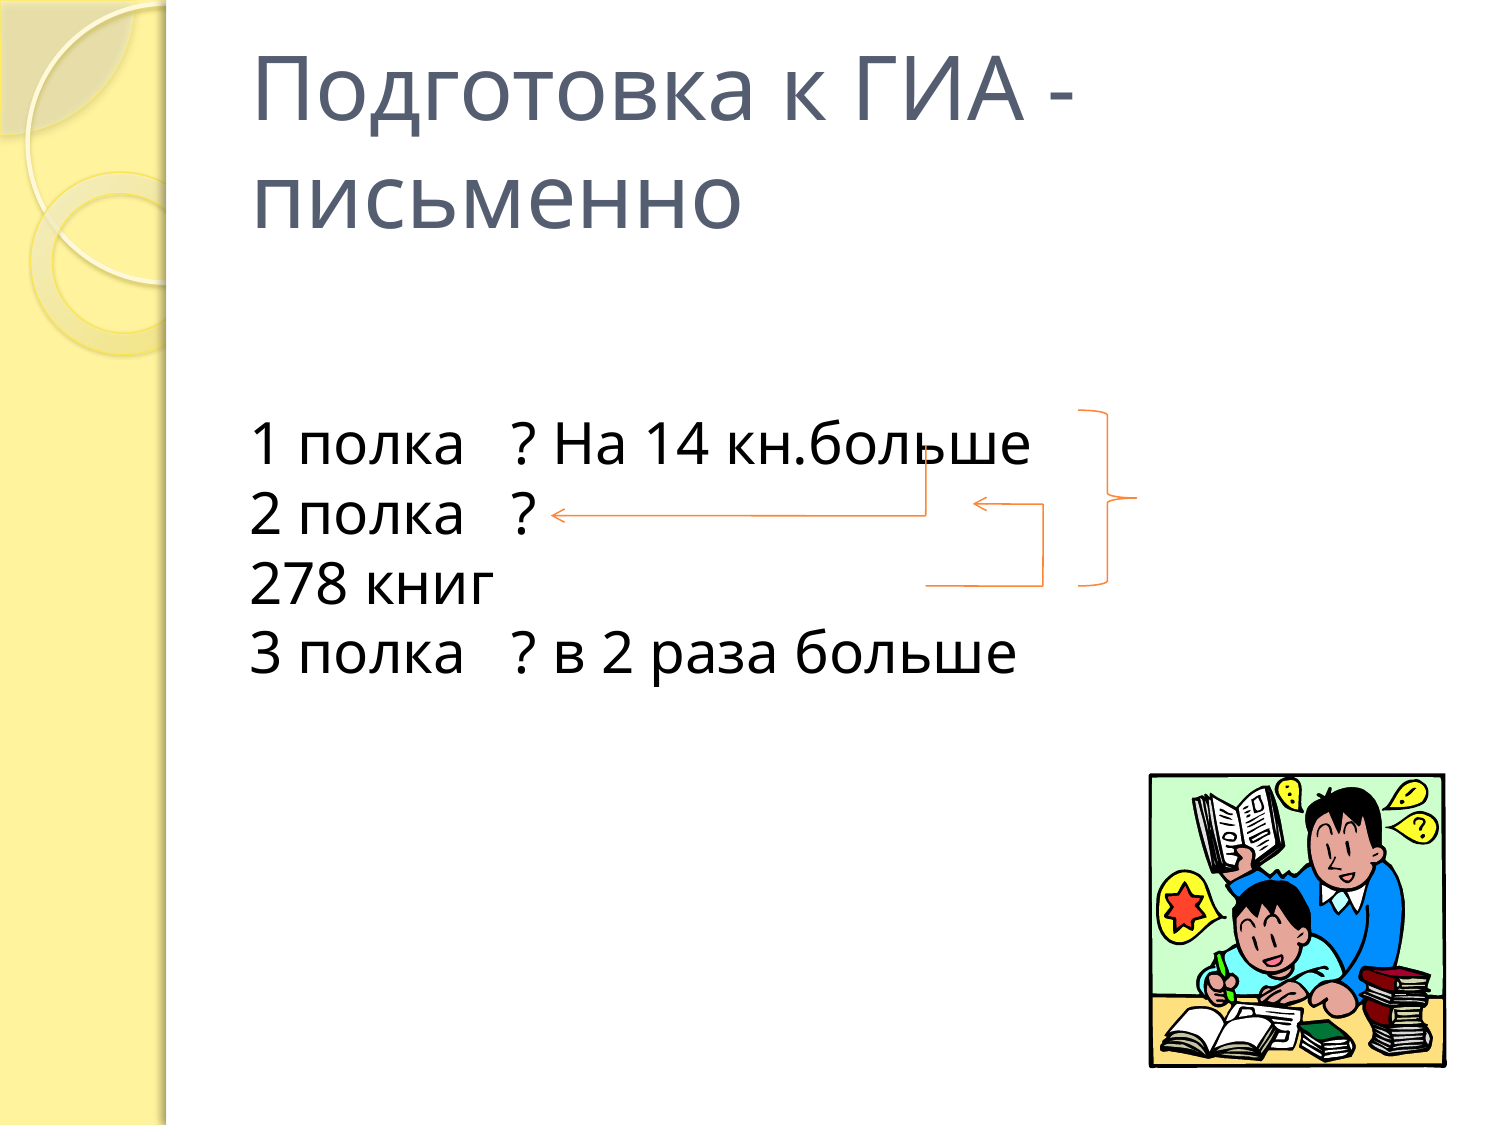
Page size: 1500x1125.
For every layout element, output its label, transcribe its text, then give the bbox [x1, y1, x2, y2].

picture [1148, 773, 1449, 1071]
title Подготовка к ГИА - письменно [235, 45, 1466, 233]
text_box [1078, 409, 1138, 587]
text_box 1 полка ? На 14 кн.больше 2 полка ? 278 книг 3 полка ? в 2 раза больше [234, 398, 1454, 694]
